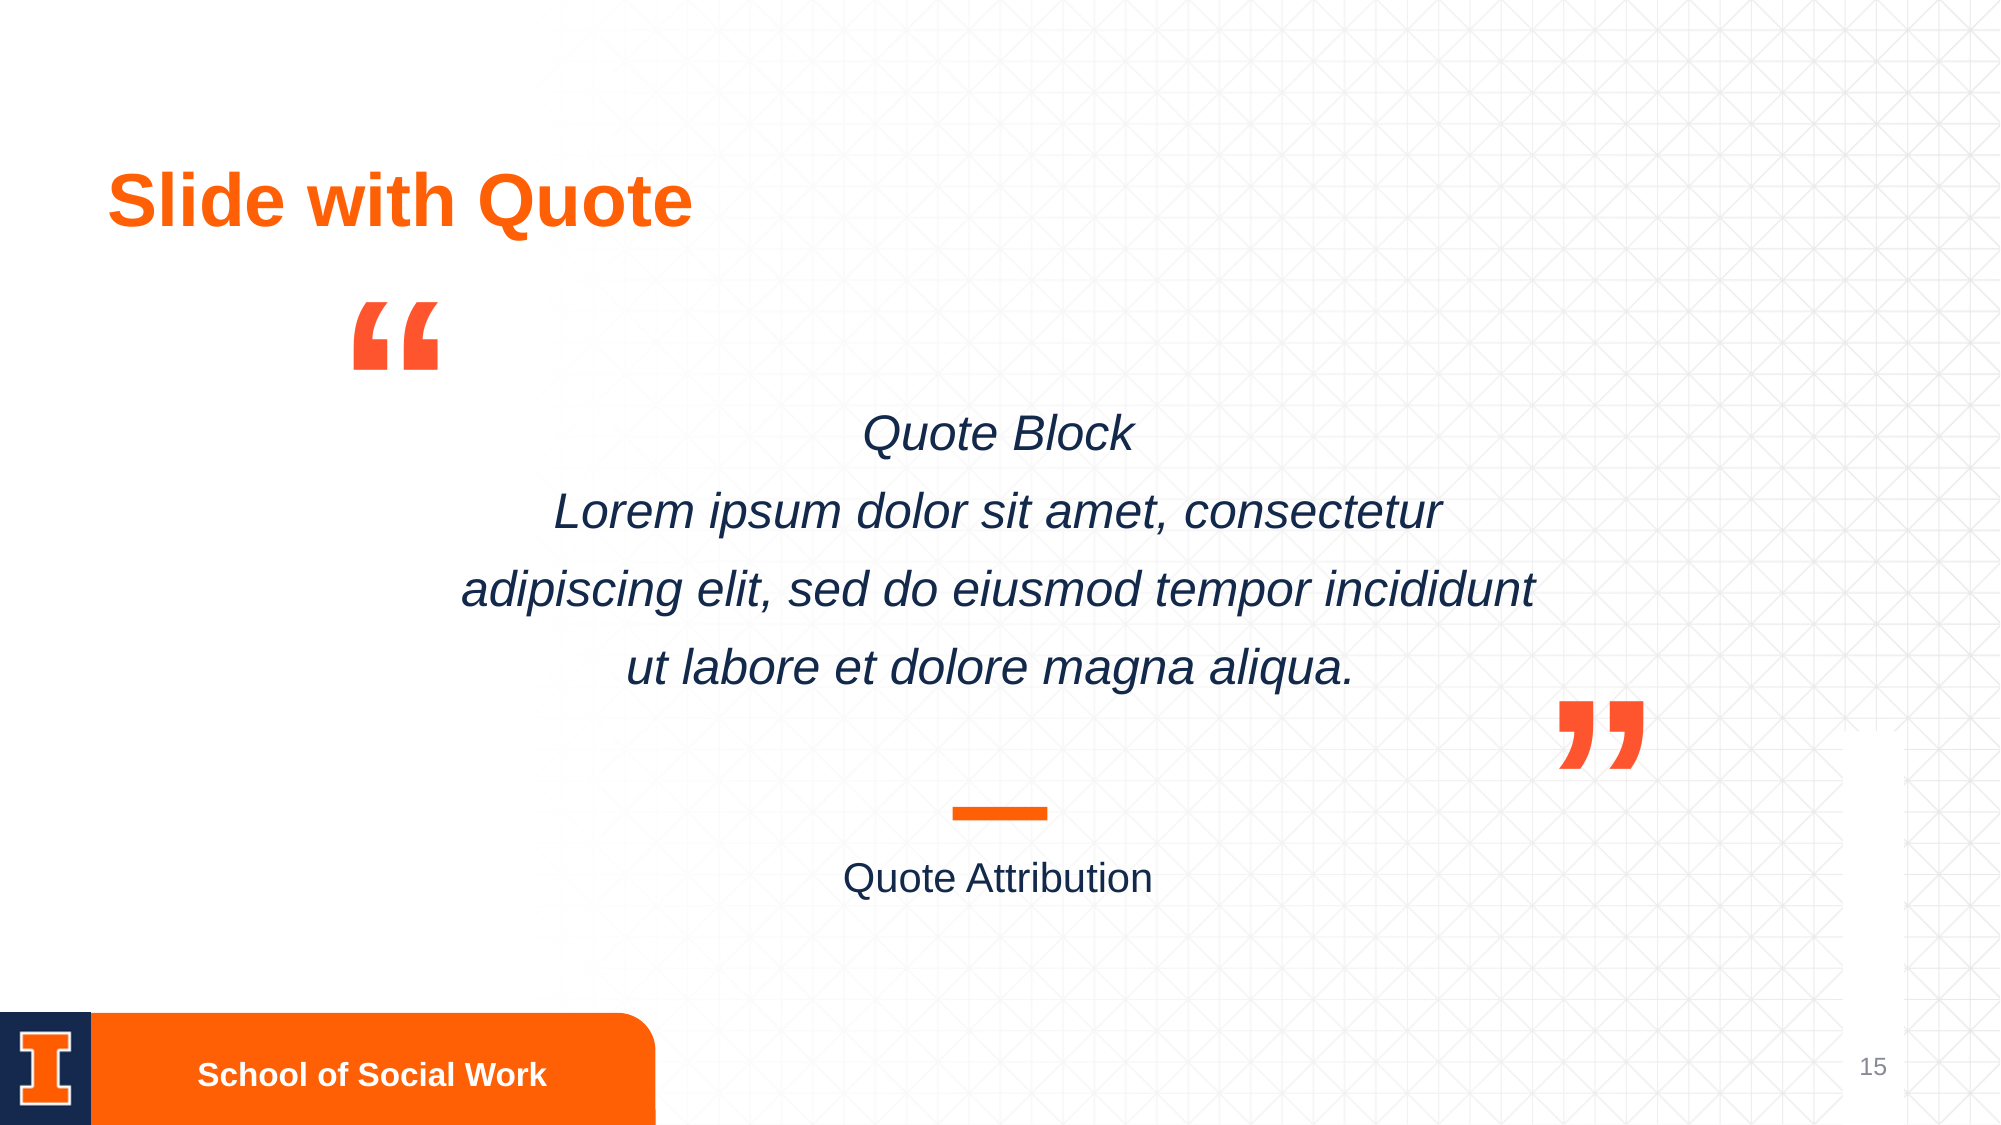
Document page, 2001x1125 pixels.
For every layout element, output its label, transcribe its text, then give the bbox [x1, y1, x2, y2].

slide_number 15 [1842, 731, 1904, 1125]
title Slide with Quote [93, 47, 1904, 250]
picture [0, 0, 2001, 1125]
list Quote Block Lorem ipsum dolor sit amet, consectetur adipiscing elit, sed do eiusmod tempor incididunt ut labore et dolore magna aliqua. [431, 290, 1565, 786]
footer School of Social Work [118, 1042, 627, 1103]
list Quote Attribution [646, 834, 1350, 902]
